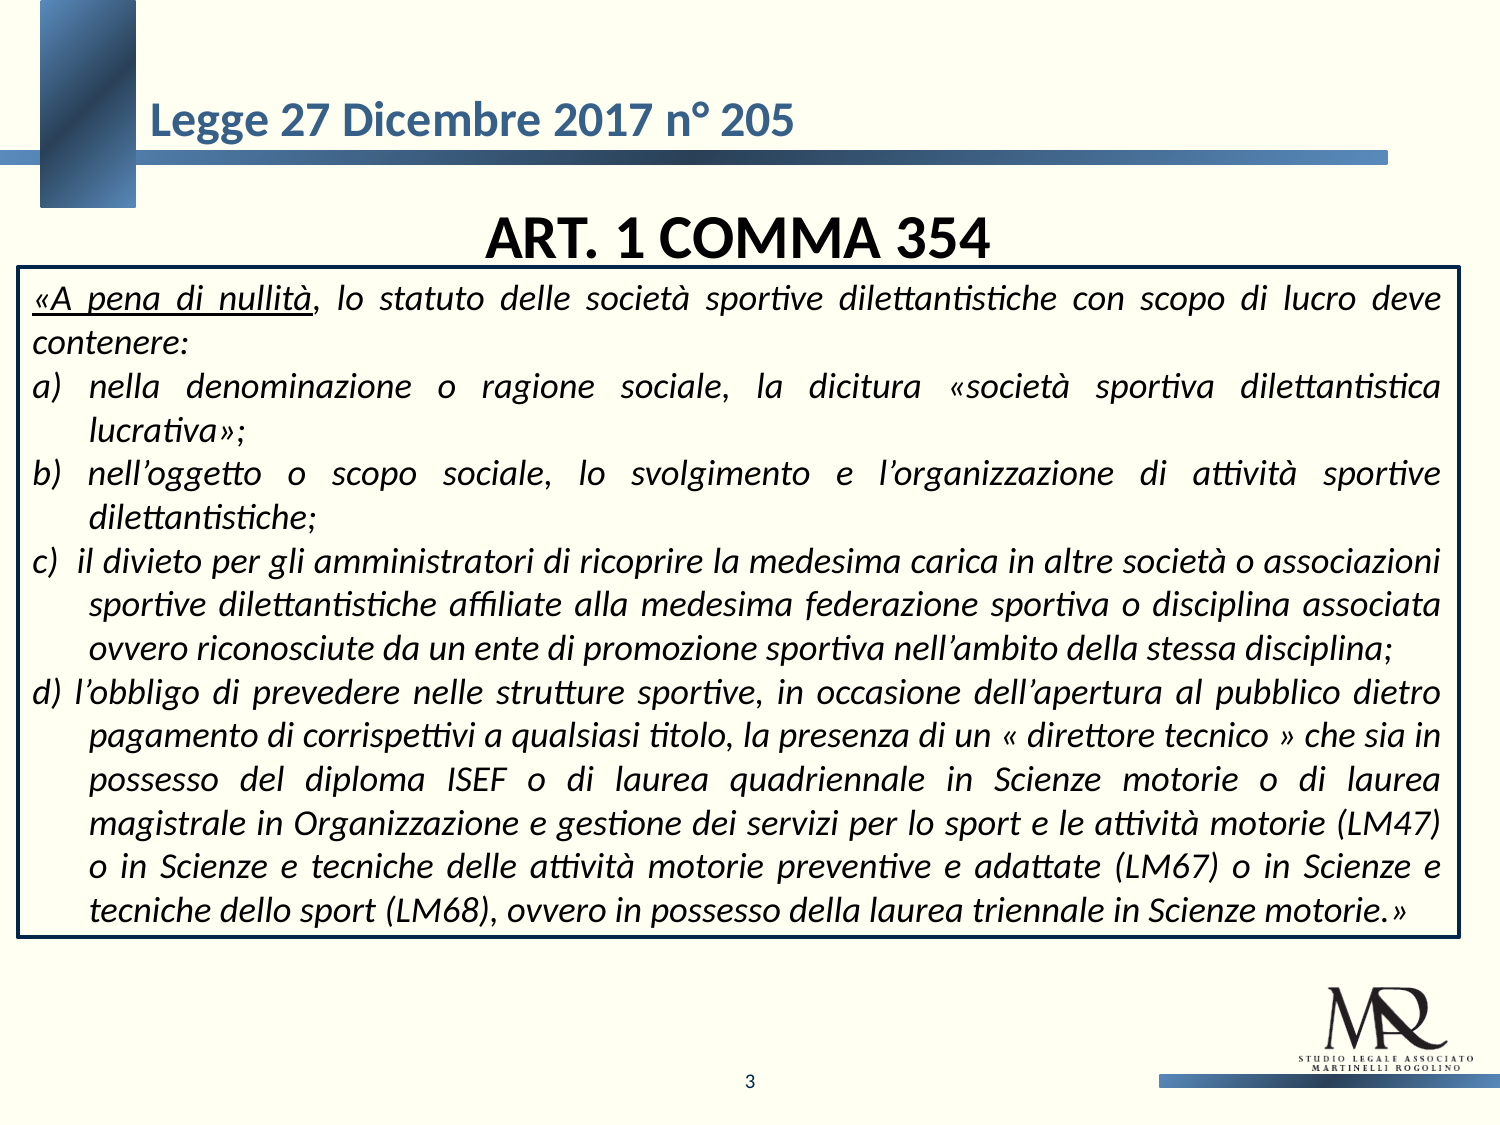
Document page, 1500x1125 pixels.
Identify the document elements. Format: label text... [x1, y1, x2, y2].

text_box 3 [512, 1024, 988, 1100]
picture [1299, 987, 1473, 1071]
text_box Legge 27 Dicembre 2017 n° 205 [135, 86, 1099, 149]
text_box «A pena di nullità, lo statuto delle società sportive dilettantistiche con scopo di lucro deve contenere: nella denominazione o ragione sociale, la dicitura «società sportiva dilettantistica lucrativa»; b) nell’oggetto o scopo sociale, lo svolgimento e l’organizzazione di attività sportive dilettantistiche; c) il divieto per gli amministratori di ricoprire la medesima carica in altre società o associazioni sportive dilettantistiche affiliate alla medesima federazione sportiva o disciplina associata ovvero riconosciute da un ente di promozione sportiva nell’ambito della stessa disciplina; d) l’obbligo di prevedere nelle strutture sportive, in occasione dell’apertura al pubblico dietro pagamento di corrispettivi a qualsiasi titolo, la presenza di un « direttore tecnico » che sia in possesso del diploma ISEF o di laurea quadriennale in Scienze motorie o di laurea magistrale in Organizzazione e gestione dei servizi per lo sport e le attività motorie (LM47) o in Scienze e tecniche delle attività motorie preventive e adattate (LM67) o in Scienze e tecniche dello sport (LM68), ovvero in possesso della laurea triennale in Scienze motorie.» [16, 284, 1461, 939]
text_box Art. 1 comma 354 [7, 184, 1470, 284]
